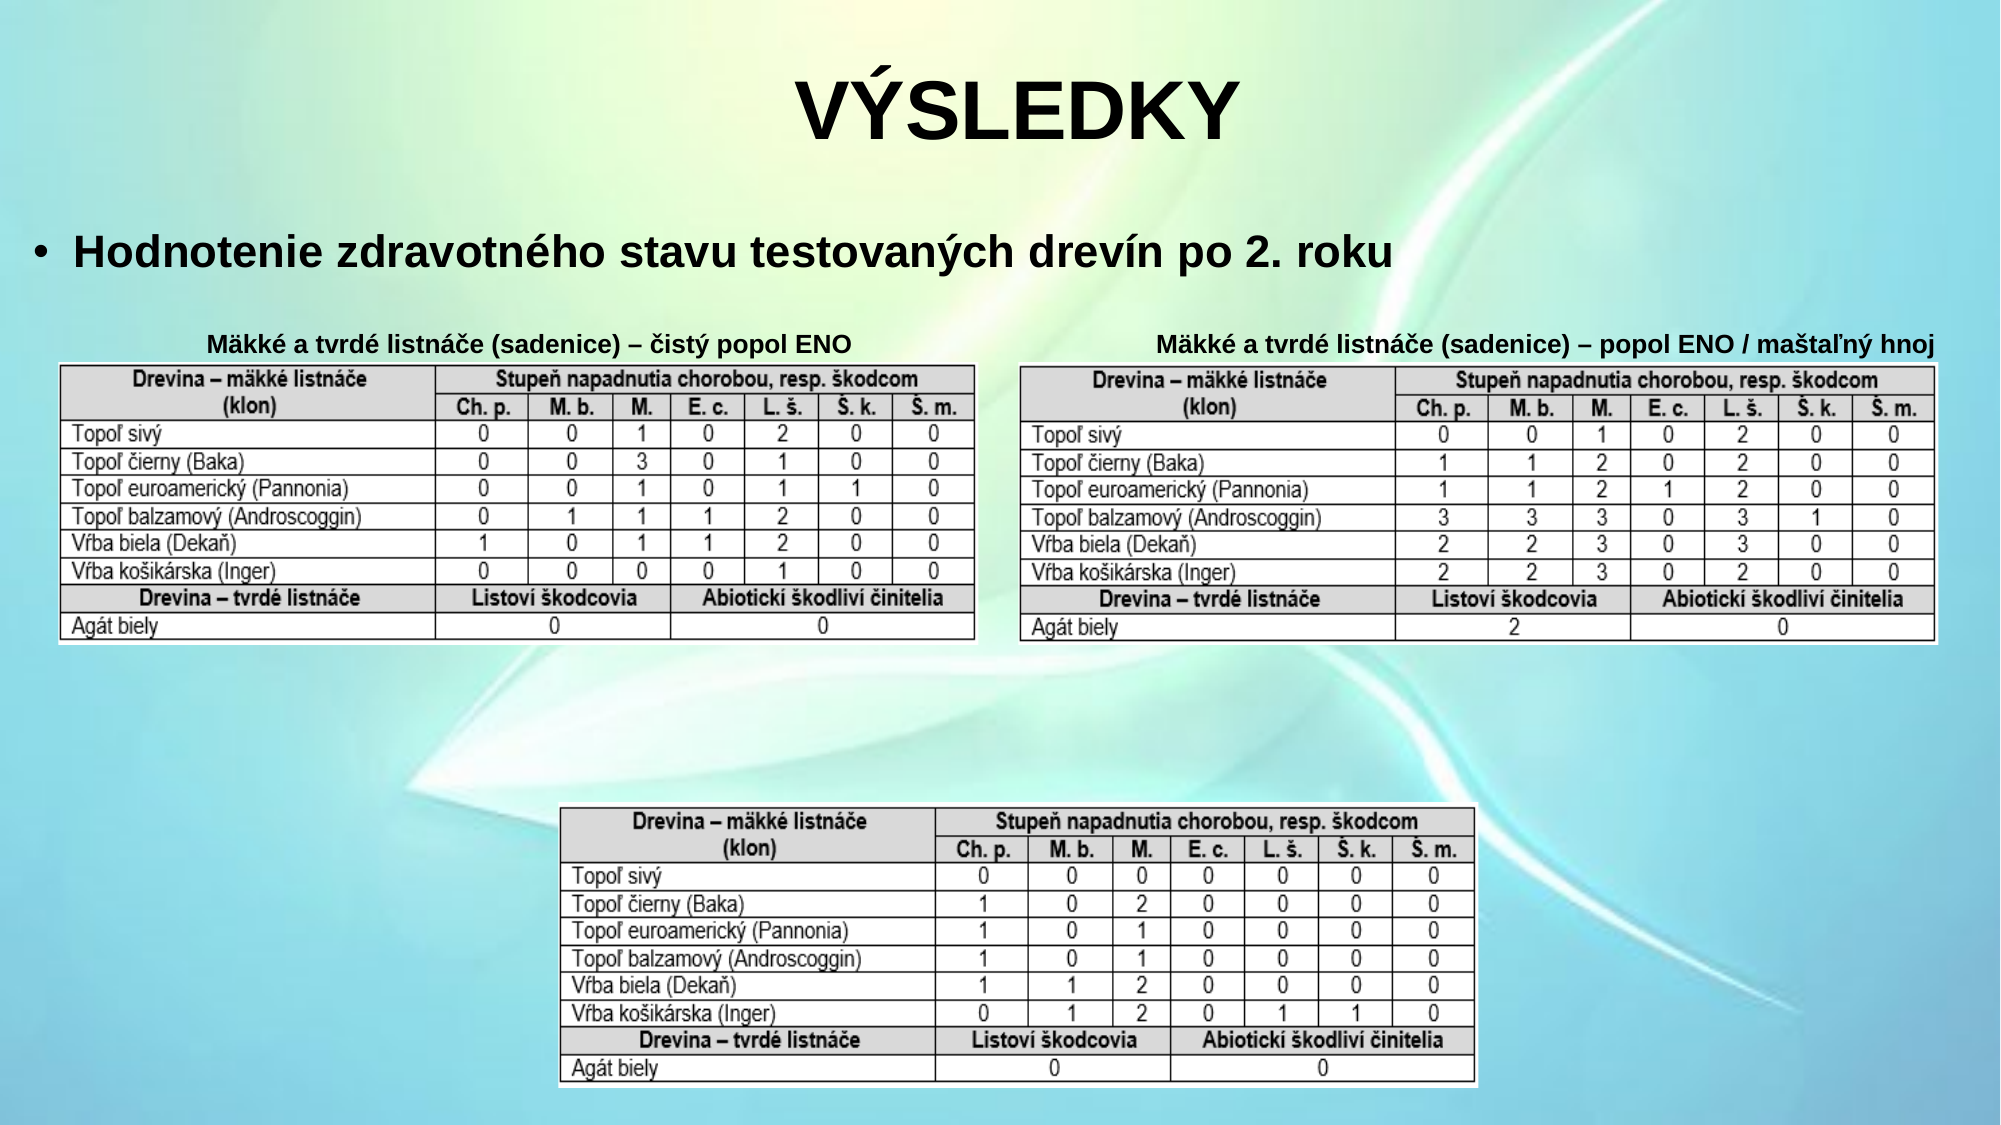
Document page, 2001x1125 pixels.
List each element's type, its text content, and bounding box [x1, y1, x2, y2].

title VÝSLEDKY [155, 3, 1881, 221]
picture [0, 0, 2001, 1125]
list Hodnotenie zdravotného stavu testovaných drevín po 2. roku Mäkké a tvrdé listnáče (sadenice) – čistý popol ENO Mäkké a tvrdé listnáče (sadenice) – popol ENO / maštaľný hnoj Mäkké a tvrdé listnáče (sadenice) – popol ENO / zemina [18, 221, 1970, 1103]
